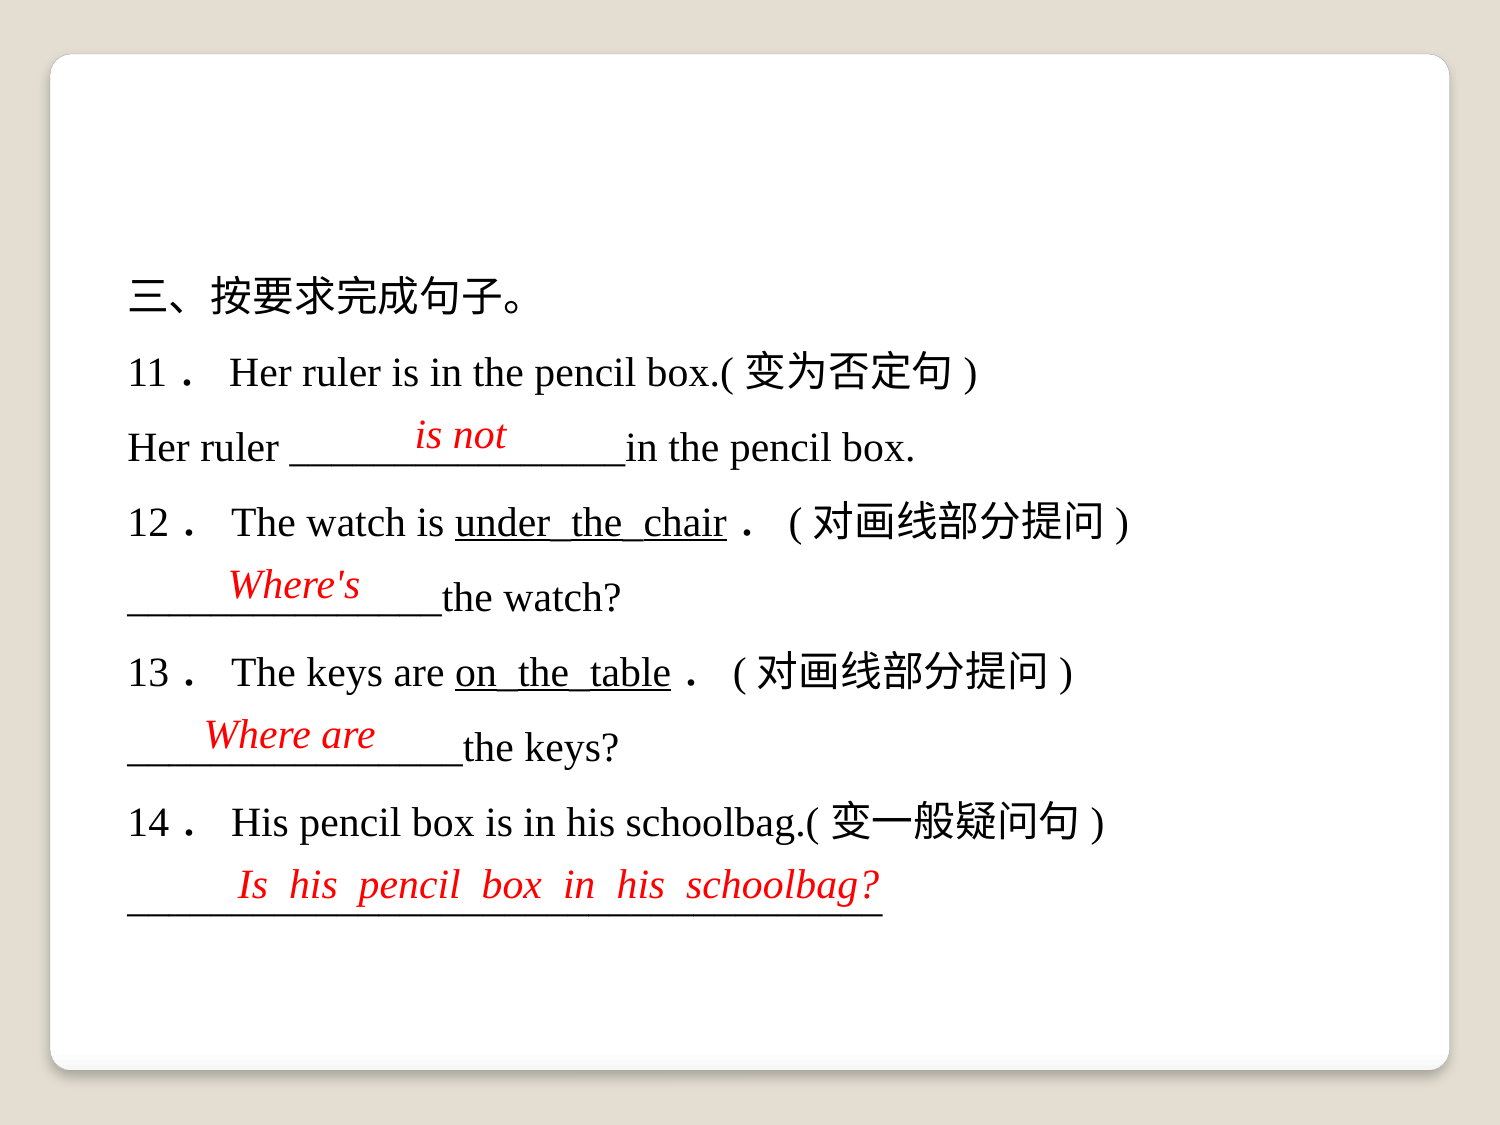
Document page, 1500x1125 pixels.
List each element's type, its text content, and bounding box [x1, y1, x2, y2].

text_box Where are [188, 699, 402, 765]
text_box Where's [213, 549, 386, 615]
text_box 三、按要求完成句子。 11．Her ruler is in the pencil box.(变为否定句) Her ruler ________________in the pencil box. 12．The watch is under_the_chair．(对画线部分提问) _______________the watch? 13．The keys are on_the_table．(对画线部分提问) ________________the keys? 14．His pencil box is in his schoolbag.(变一般疑问句) ____________________________________ [112, 237, 1438, 928]
text_box Is his pencil box in his schoolbag? [223, 849, 895, 915]
text_box is not [399, 399, 532, 465]
